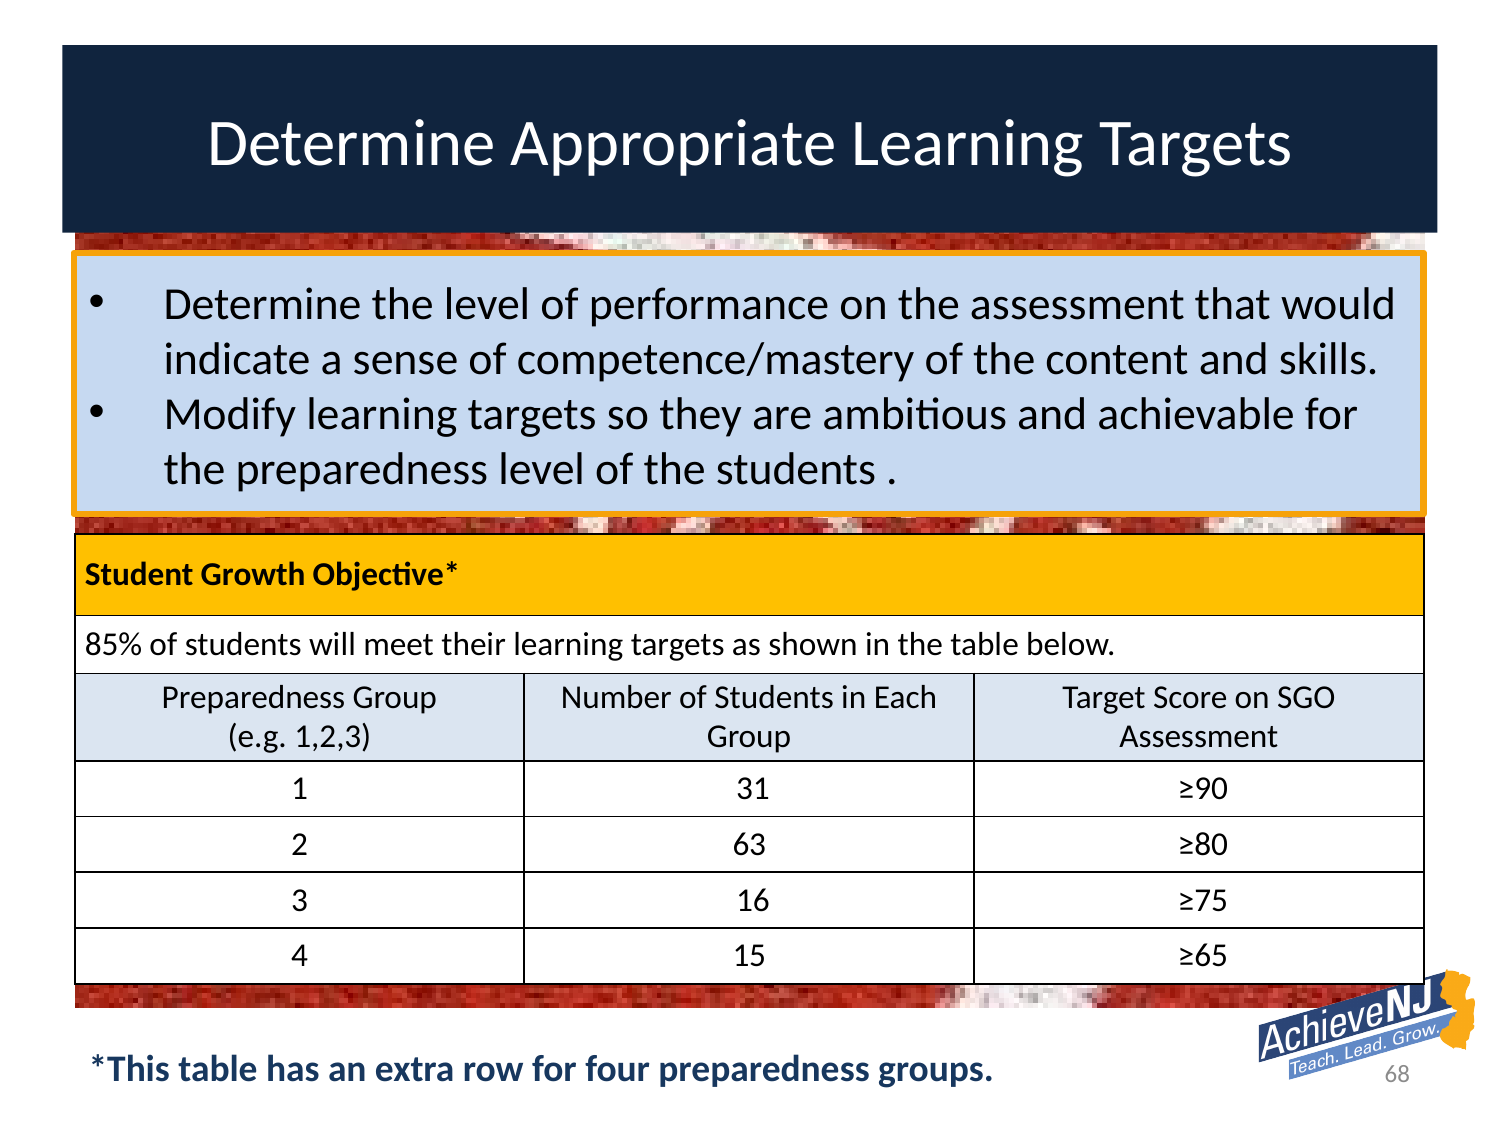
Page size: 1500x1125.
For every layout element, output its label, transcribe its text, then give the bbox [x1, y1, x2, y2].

text_box Determine Appropriate Learning Targets [62, 45, 1438, 233]
slide_number 68 [1074, 1042, 1425, 1103]
text_box *This table has an extra row for four preparedness groups. [73, 1036, 1011, 1097]
picture [74, 112, 1476, 1080]
